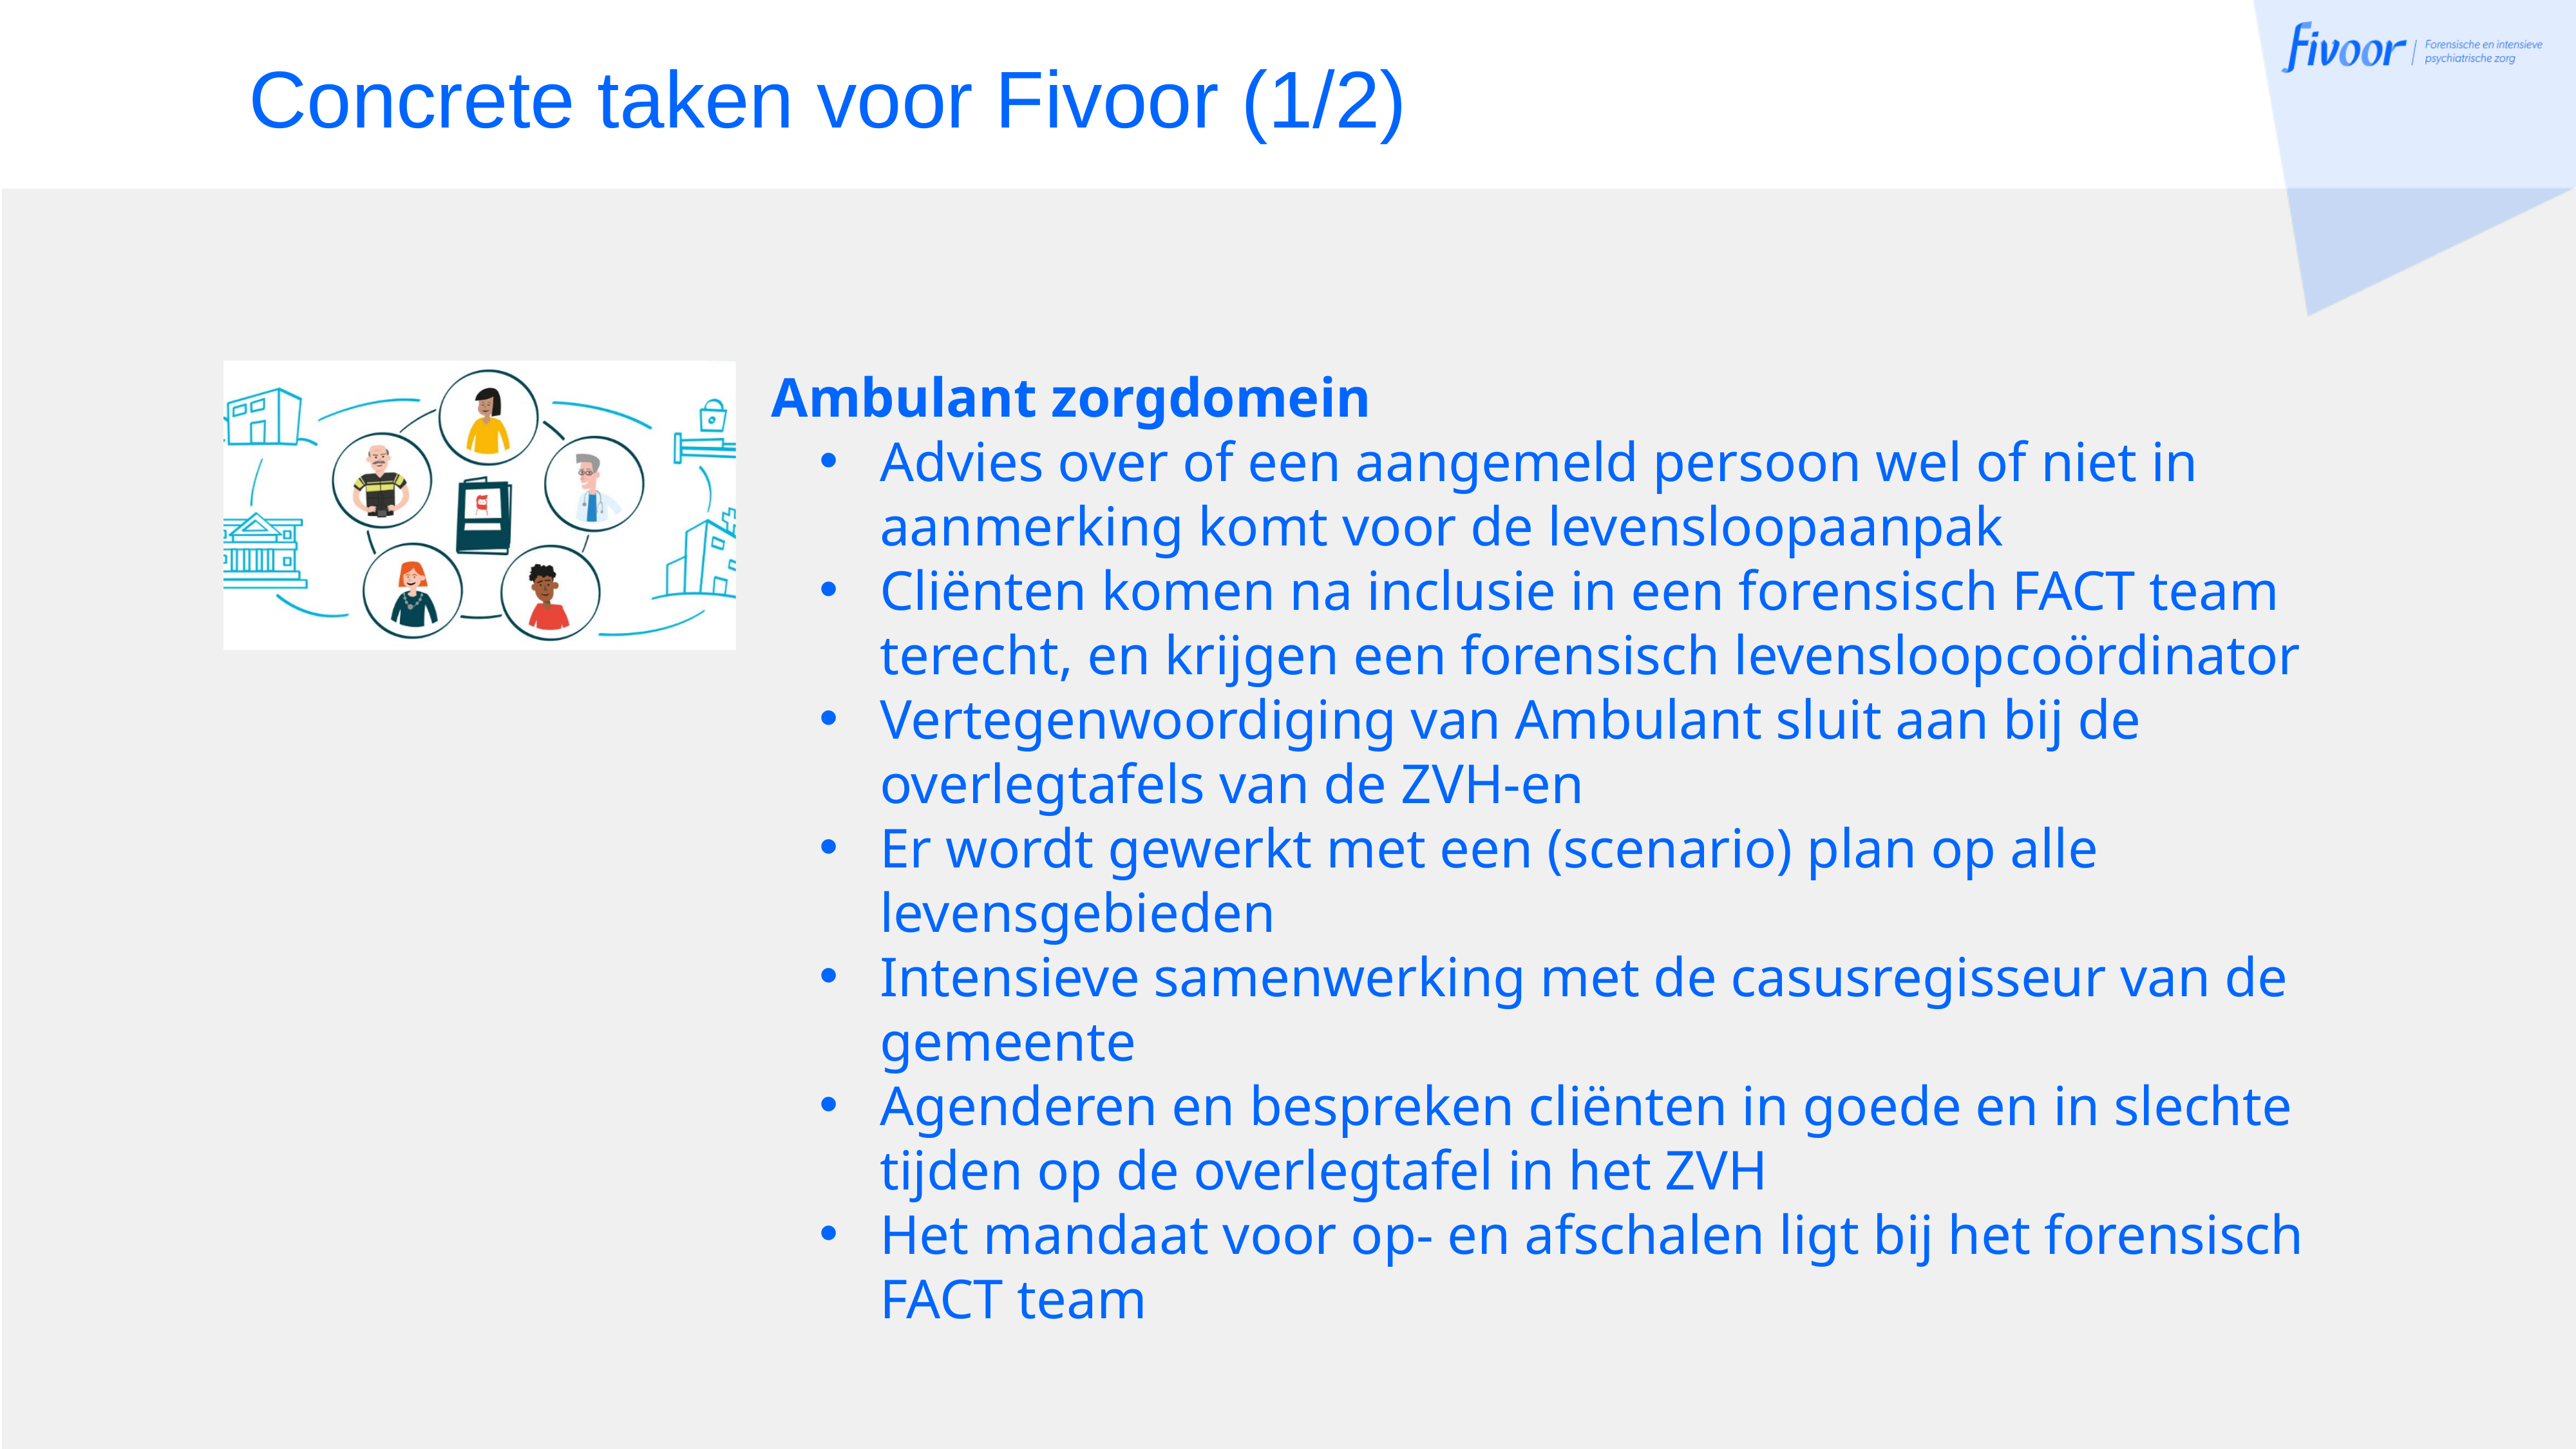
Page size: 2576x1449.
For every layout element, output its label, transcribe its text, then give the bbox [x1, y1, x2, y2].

text_box Concrete taken voor Fivoor (1/2) [243, 41, 2249, 149]
picture [2, 0, 2576, 1449]
